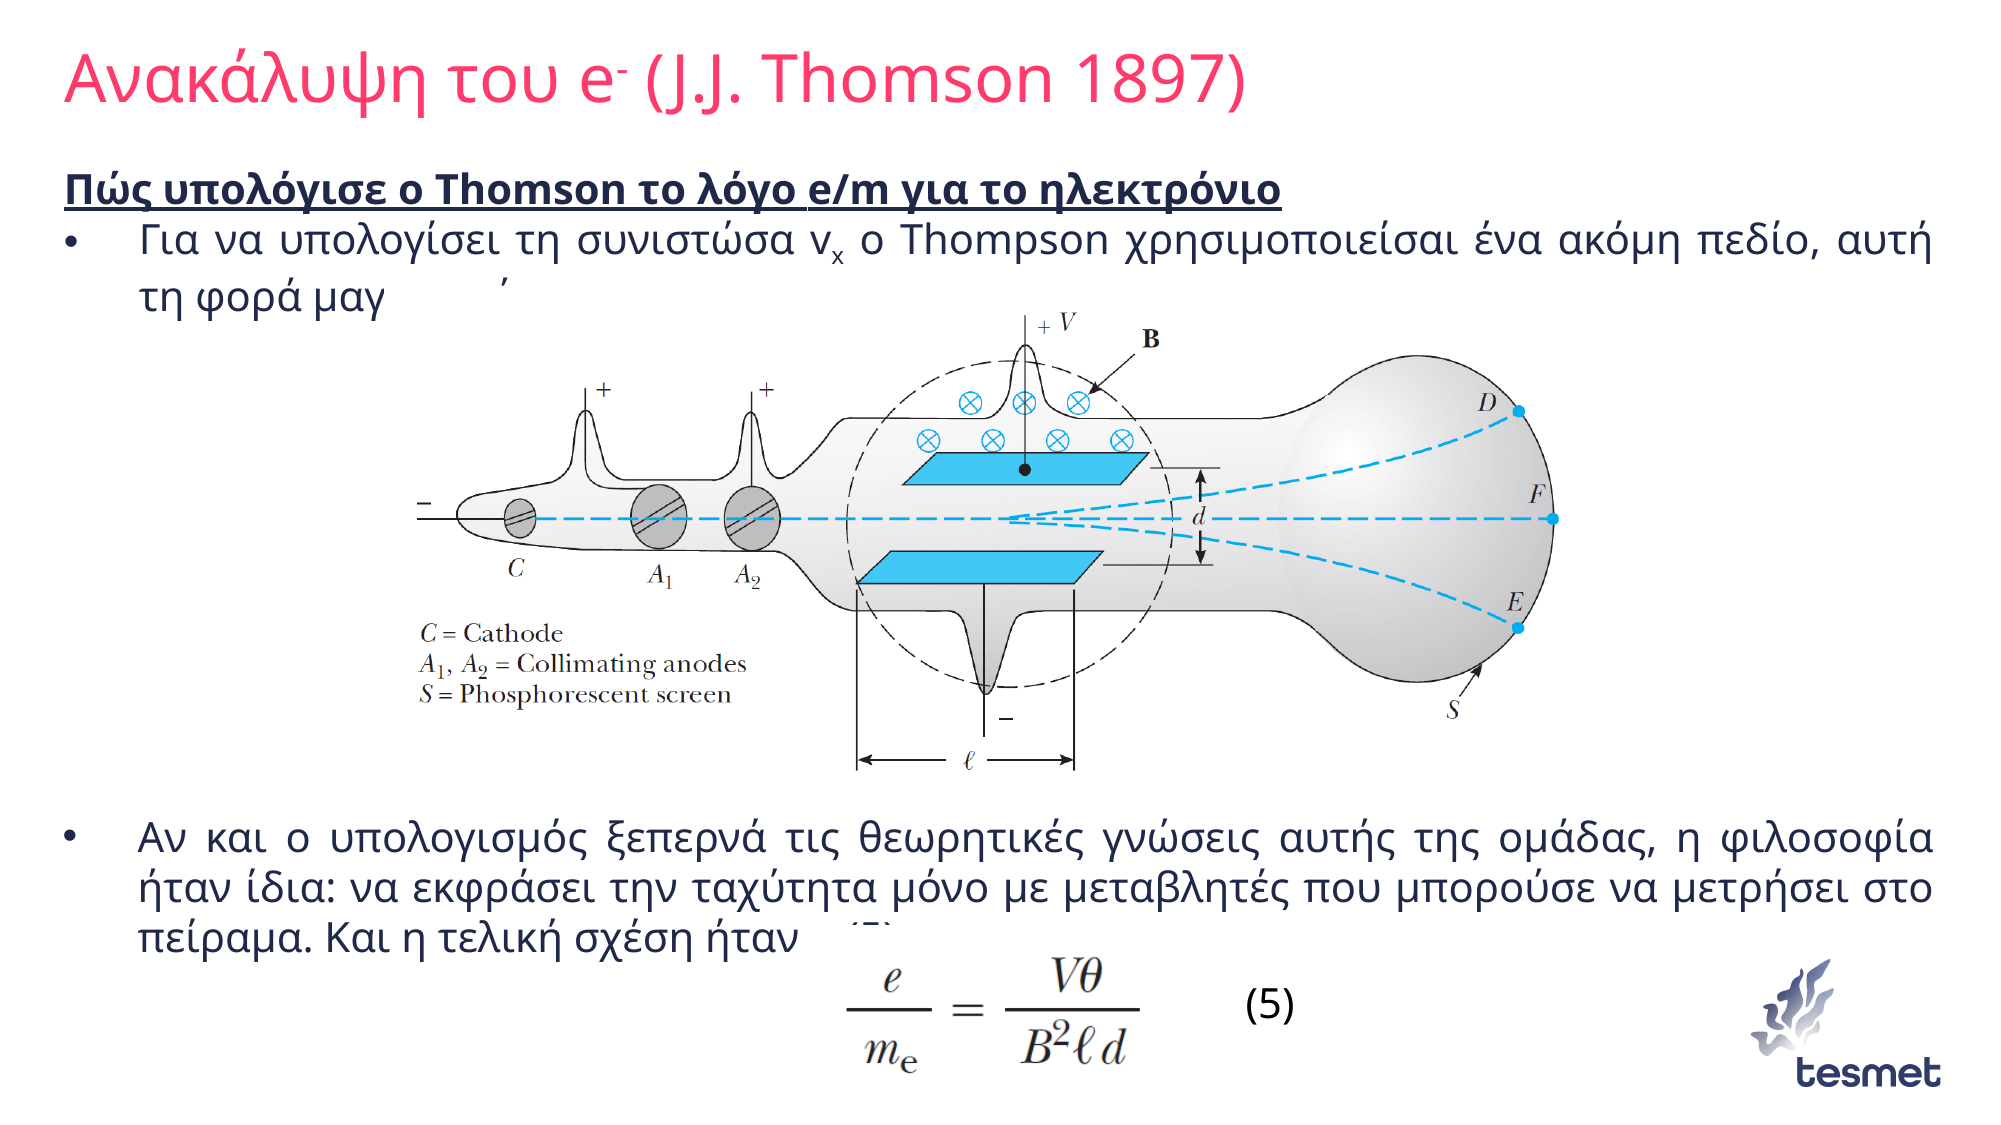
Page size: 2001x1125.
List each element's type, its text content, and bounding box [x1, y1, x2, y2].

text_box Αν και ο υπολογισμός ξεπερνά τις θεωρητικές γνώσεις αυτής της ομάδας, η φιλοσοφία ήταν ίδια: να εκφράσει την ταχύτητα μόνο με μεταβλητές που μπορούσε να μετρήσει στο πείραμα. Και η τελική σχέση ήταν η (5). [48, 803, 1950, 969]
text_box Πώς υπολόγισε ο Thomson το λόγο e/m για το ηλεκτρόνιο Για να υπολογίσει τη συνιστώσα vx ο Thompson χρησιμοποιείσαι ένα ακόμη πεδίο, αυτή τη φορά μαγνητικό. [49, 155, 1949, 327]
picture [384, 287, 1613, 783]
text_box (5) [1230, 969, 1310, 1035]
picture [805, 925, 1195, 1108]
title Ανακάλυψη του e- (J.J. Thomson 1897) [49, 24, 1775, 138]
